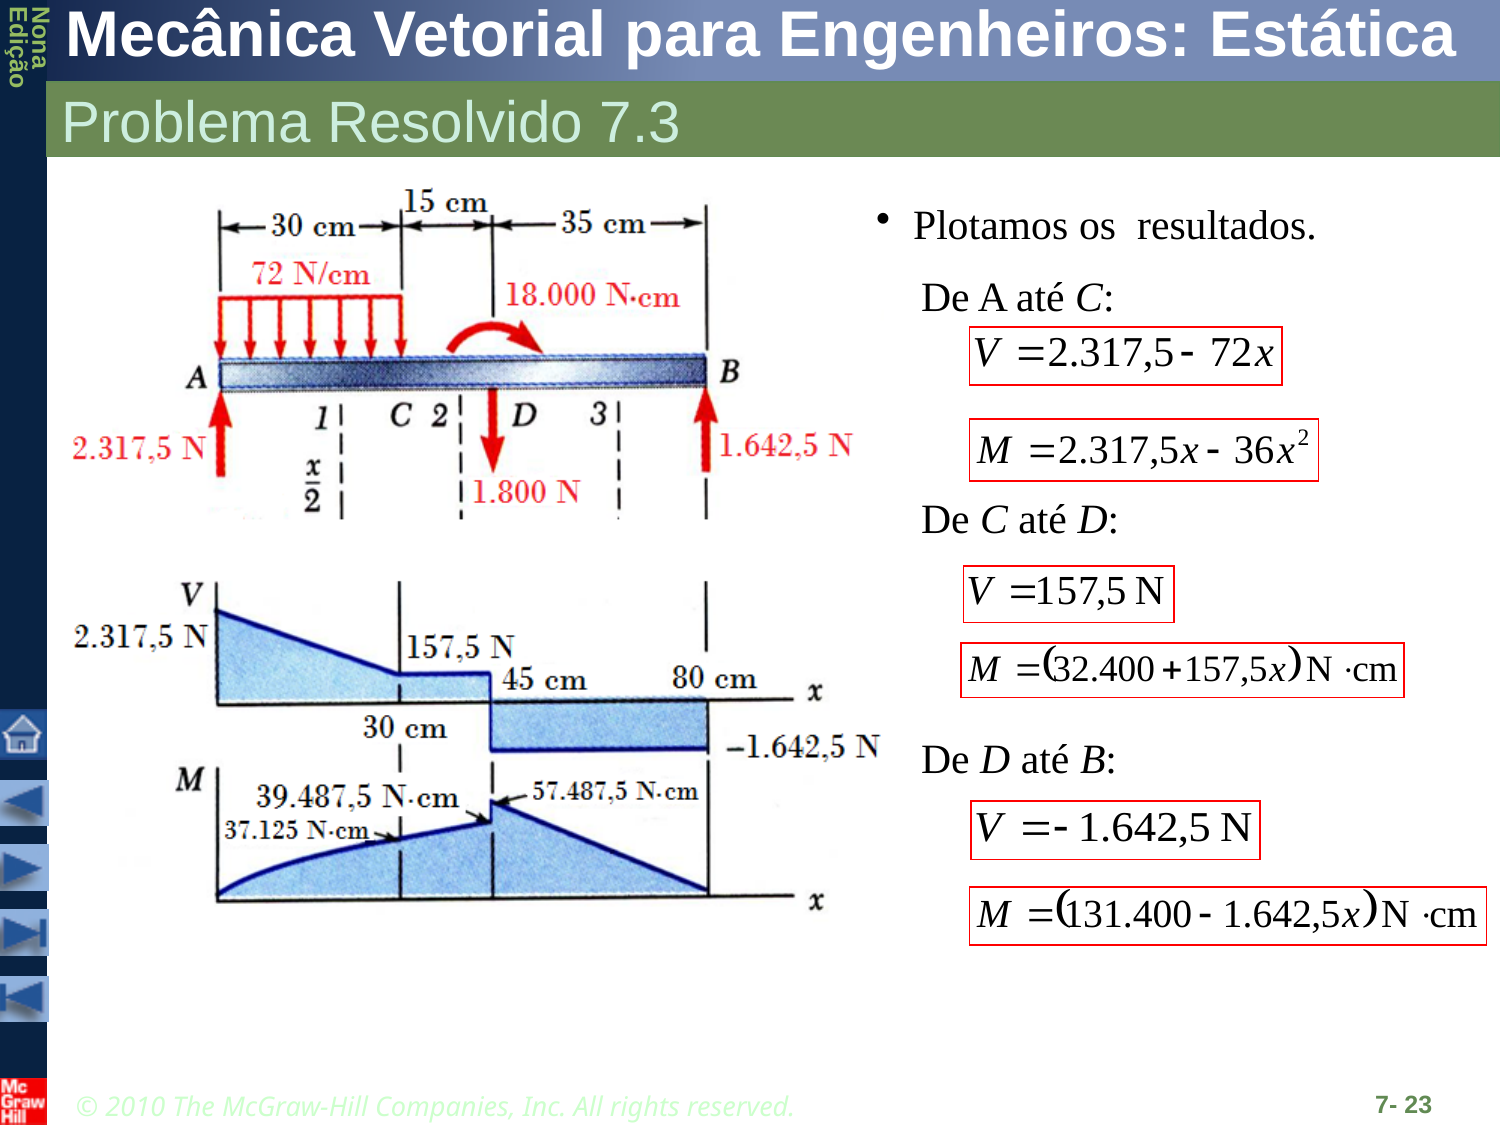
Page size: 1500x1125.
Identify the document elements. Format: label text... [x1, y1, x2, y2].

picture [62, 179, 906, 925]
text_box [971, 801, 1260, 859]
title Problema Resolvido 7.3 [46, 81, 1500, 157]
picture [0, 909, 49, 956]
slide_number 7- 23 [1304, 1080, 1455, 1119]
text_box De D até B: [910, 724, 1168, 790]
text_box Plotamos os resultados. [910, 190, 1437, 256]
picture [0, 976, 49, 1022]
picture [0, 844, 49, 891]
picture [0, 780, 49, 826]
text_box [970, 419, 1319, 481]
picture [0, 1078, 47, 1125]
text_box De A até C: [910, 262, 1172, 328]
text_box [961, 643, 1404, 698]
picture [0, 709, 47, 760]
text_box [969, 327, 1282, 385]
text_box De C até D: [910, 484, 1174, 550]
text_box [970, 887, 1486, 945]
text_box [963, 566, 1174, 622]
